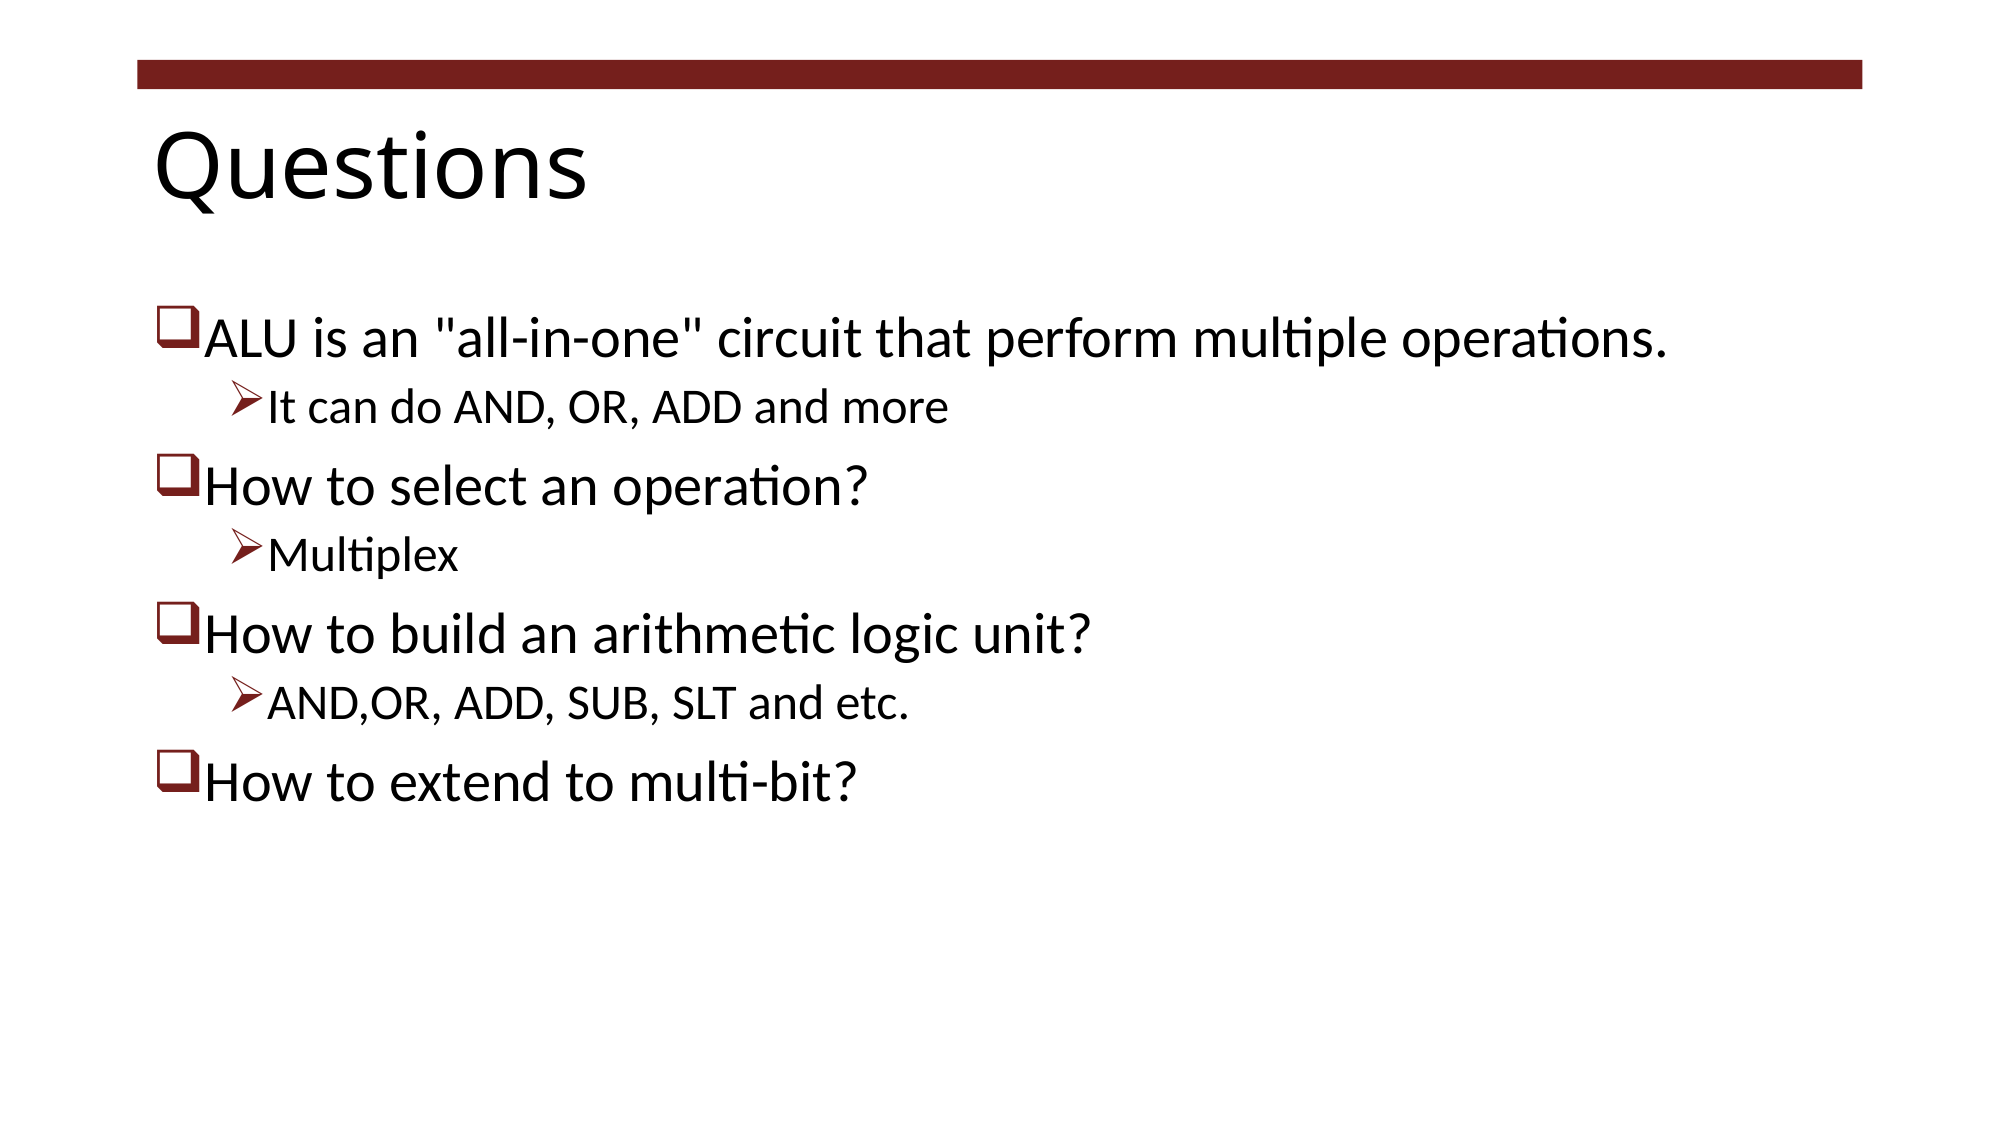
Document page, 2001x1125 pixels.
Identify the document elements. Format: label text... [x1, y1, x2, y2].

title Questions [137, 59, 1863, 278]
list ALU is an "all-in-one" circuit that perform multiple operations. It can do AND, OR, ADD and more How to select an operation? Multiplex How to build an arithmetic logic unit? AND,OR, ADD, SUB, SLT and etc. How to extend to multi-bit? [137, 299, 1863, 1103]
